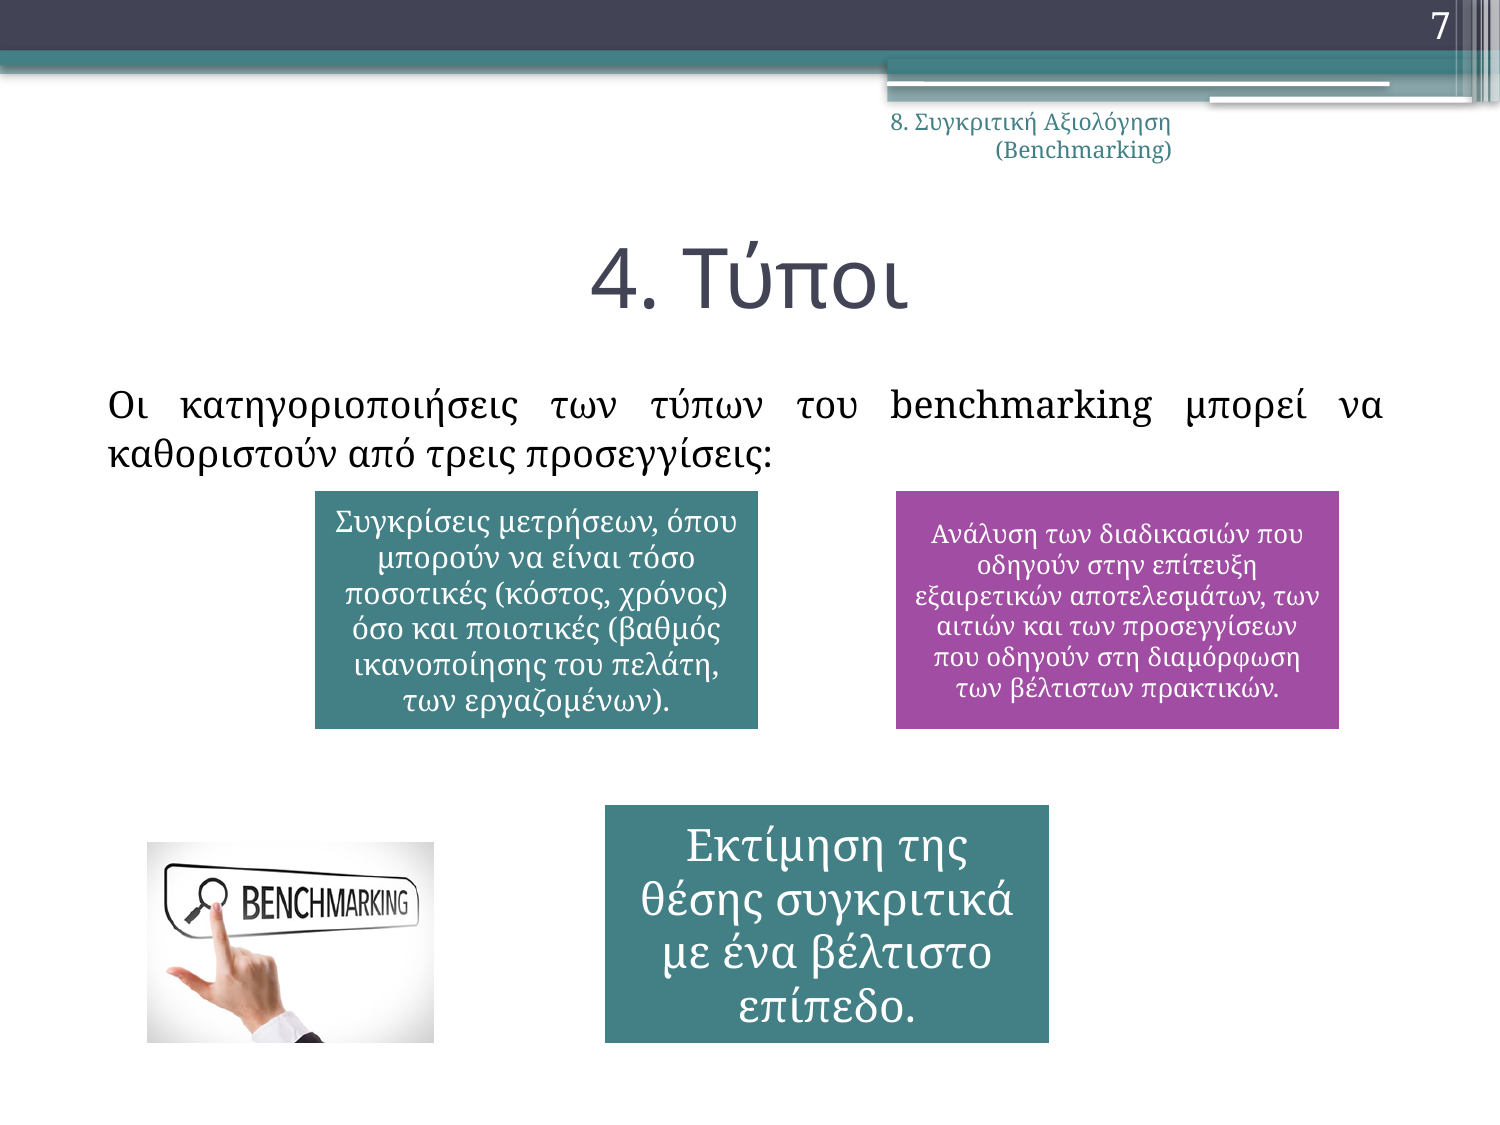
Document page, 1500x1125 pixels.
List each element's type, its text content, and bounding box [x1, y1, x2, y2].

slide_number 7 [1341, 0, 1466, 61]
footer 8. Συγκριτική Αξιολόγηση (Benchmarking) [862, 100, 1188, 176]
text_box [313, 489, 1342, 1098]
list Οι κατηγοριοποιήσεις των τύπων του benchmarking μπορεί να καθοριστούν από τρεις προσεγγίσεις: [75, 368, 1400, 988]
title 4. Τύποι [75, 187, 1425, 363]
picture [147, 842, 434, 1043]
